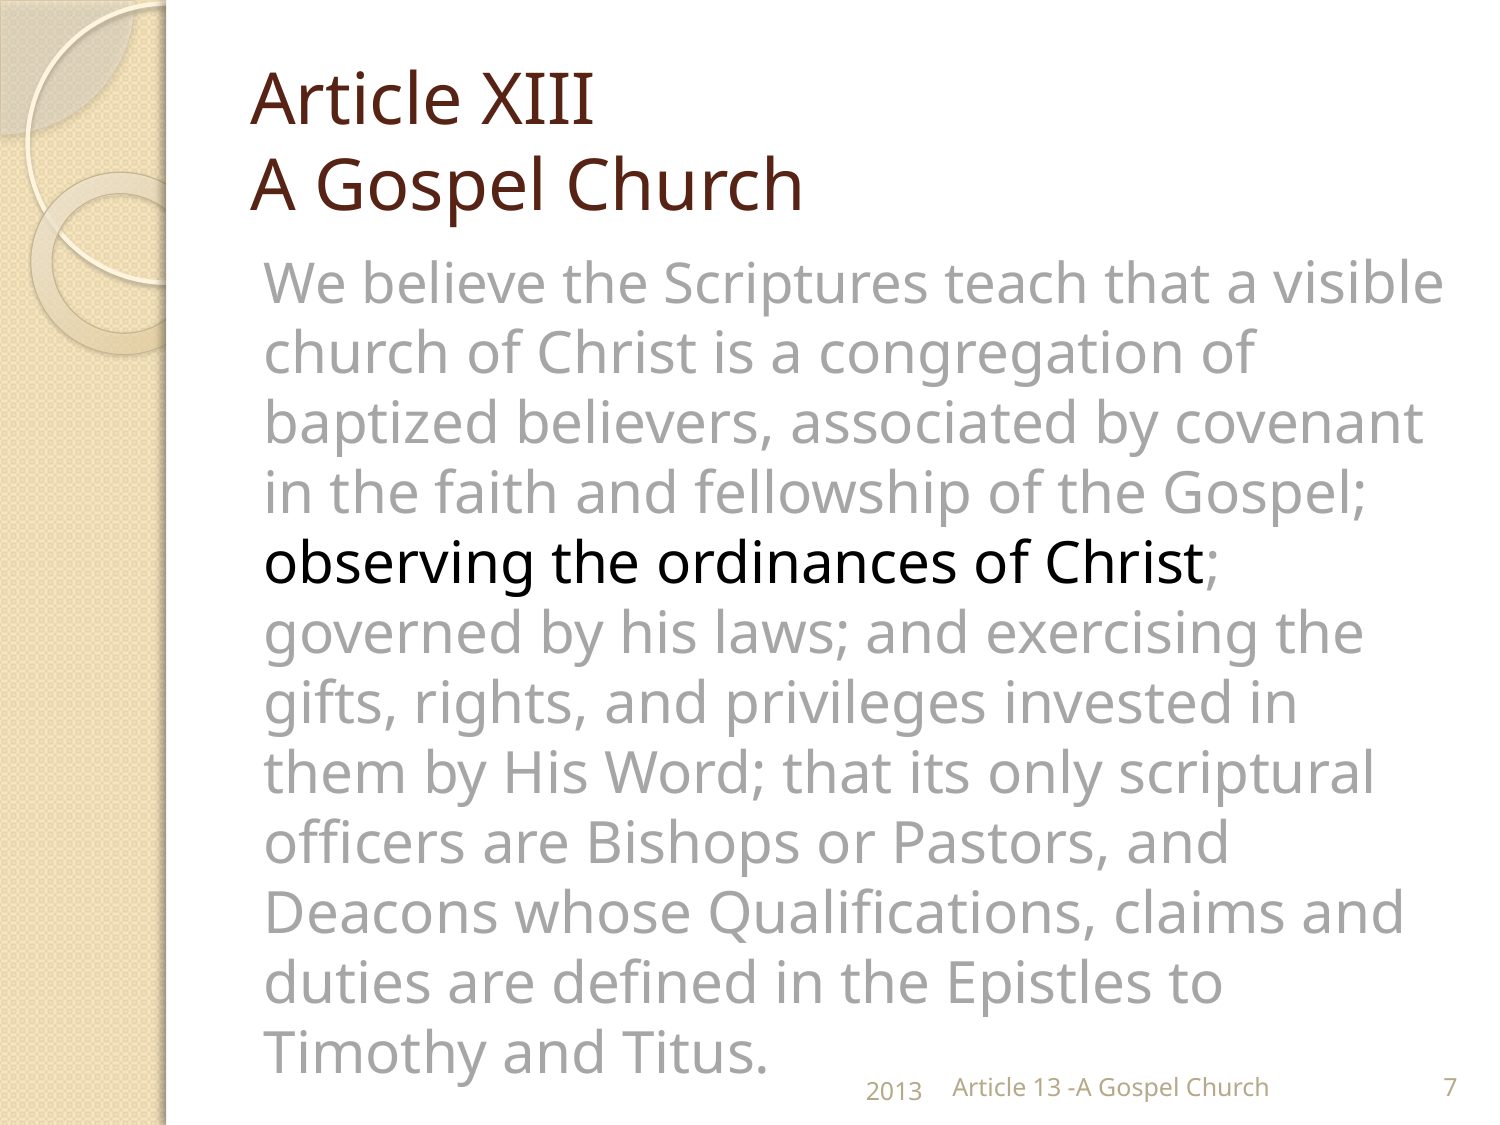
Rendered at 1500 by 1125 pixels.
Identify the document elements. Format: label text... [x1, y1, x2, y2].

footer Article 13 -A Gospel Church [938, 1034, 1413, 1113]
slide_number 7 [1413, 1034, 1488, 1113]
title Article XIII A Gospel Church [235, 45, 1466, 233]
list We believe the Scriptures teach that a visible church of Christ is a congregation of baptized believers, associated by covenant in the faith and fellowship of the Gospel; observing the ordinances of Christ; governed by his laws; and exercising the gifts, rights, and privileges invested in them by His Word; that its only scriptural officers are Bishops or Pastors, and Deacons whose Qualifications, claims and duties are defined in the Epistles to Timothy and Titus. [235, 237, 1466, 1025]
slide_number 2013 [587, 1034, 938, 1113]
